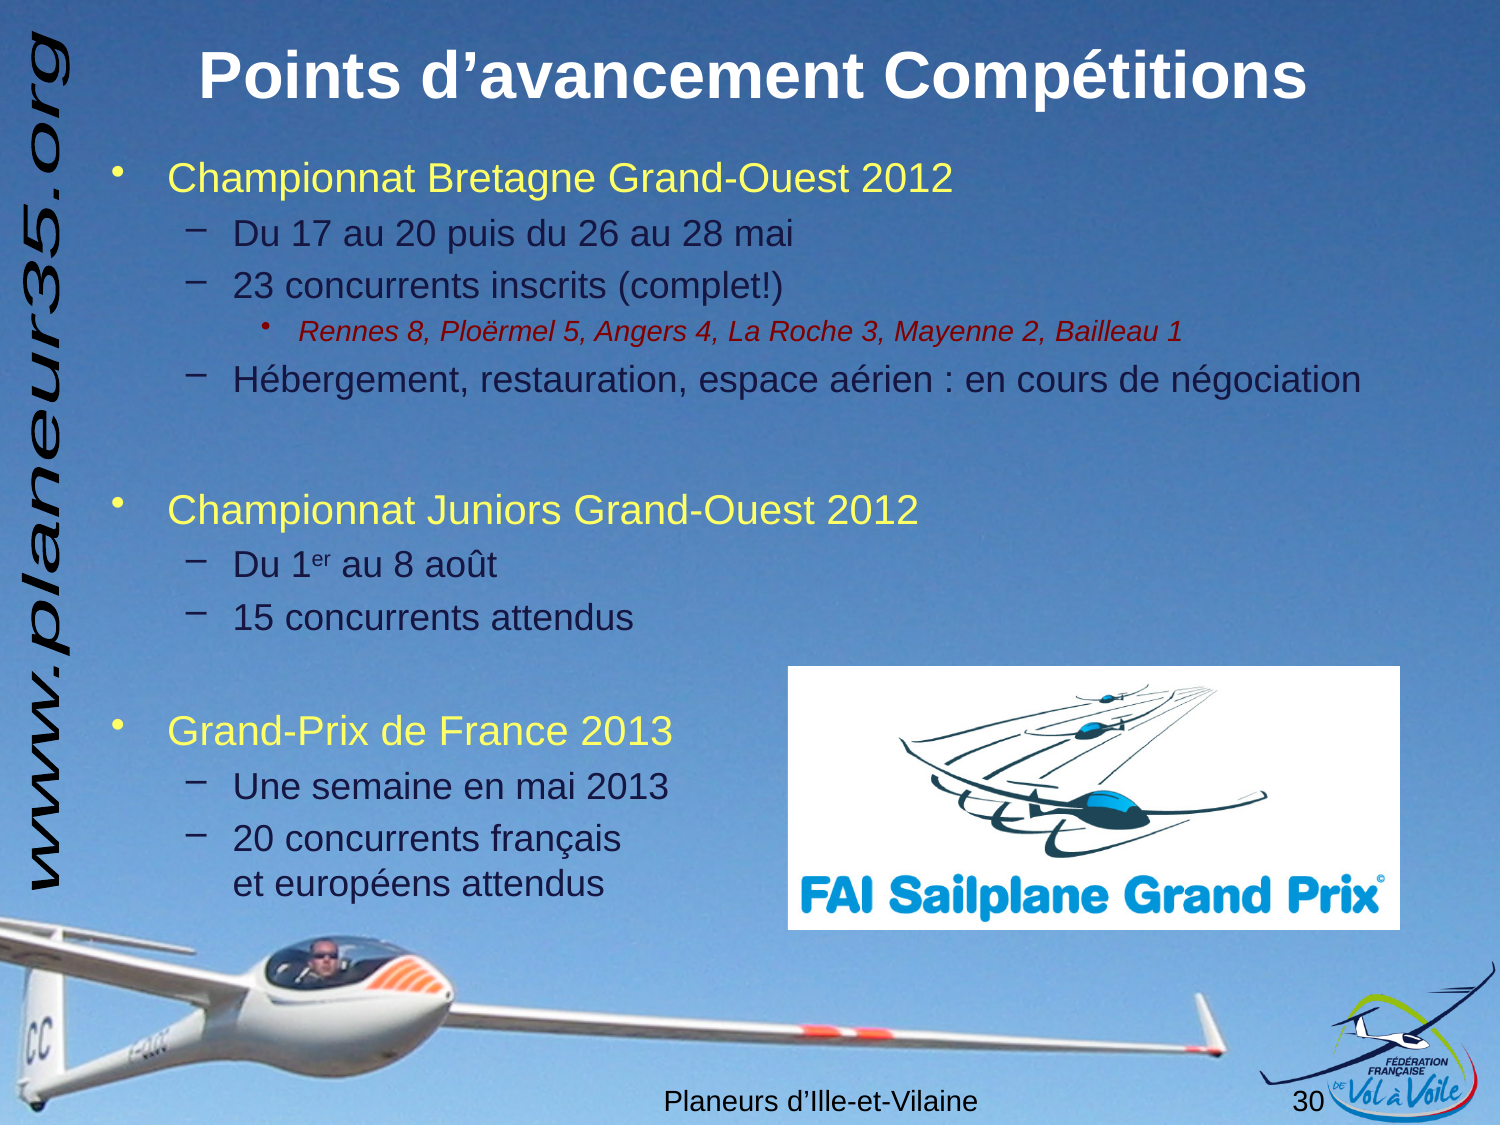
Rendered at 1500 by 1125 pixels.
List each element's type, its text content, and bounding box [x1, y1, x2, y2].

title Points d’avancement Compétitions [78, 28, 1430, 117]
picture [0, 0, 1500, 1125]
list Championnat Bretagne Grand-Ouest 2012 Du 17 au 20 puis du 26 au 28 mai 23 concurrents inscrits (complet!) Rennes 8, Ploërmel 5, Angers 4, La Roche 3, Mayenne 2, Bailleau 1 Hébergement, restauration, espace aérien : en cours de négociation Championnat Juniors Grand-Ouest 2012 Du 1er au 8 août 15 concurrents attendus Grand-Prix de France 2013 Une semaine en mai 2013 20 concurrents français et européens attendus [95, 143, 1425, 966]
